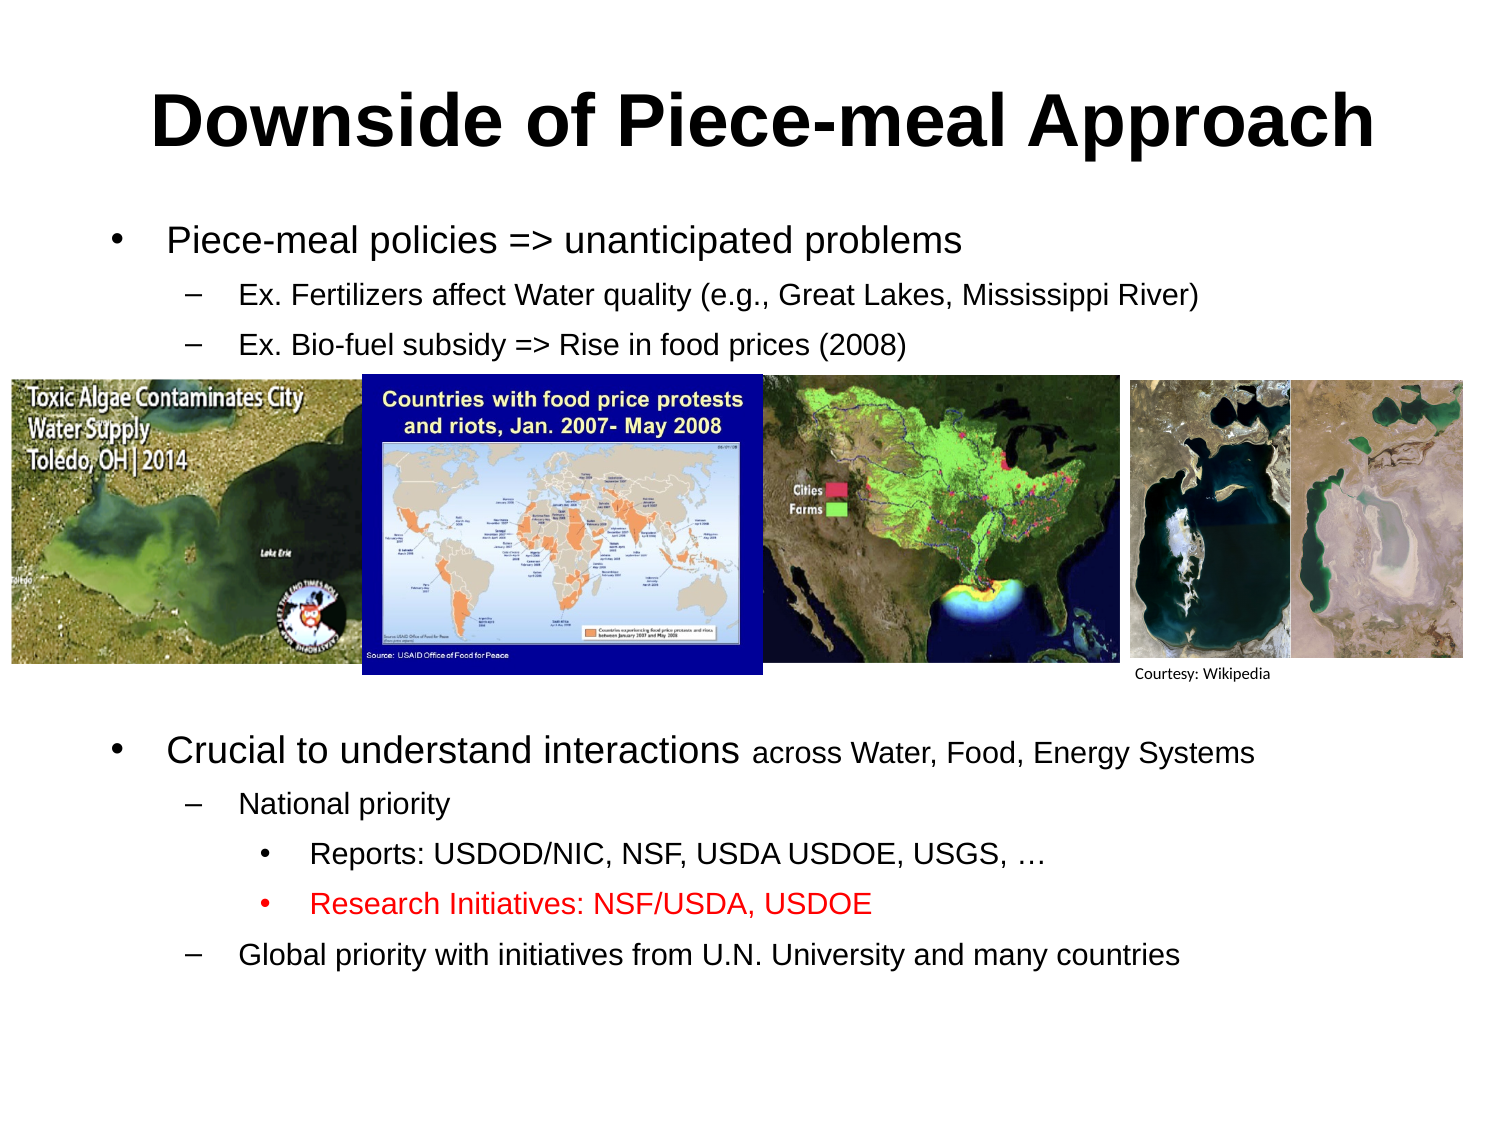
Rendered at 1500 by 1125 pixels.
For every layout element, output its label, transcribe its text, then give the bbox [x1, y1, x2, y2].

title Downside of Piece-meal Approach [116, 49, 1412, 184]
list Piece-meal policies => unanticipated problems Ex. Fertilizers affect Water quality (e.g., Great Lakes, Mississippi River) Ex. Bio-fuel subsidy => Rise in food prices (2008) Crucial to understand interactions across Water, Food, Energy Systems National priority Reports: USDOD/NIC, NSF, USDA USDOE, USGS, … Research Initiatives: NSF/USDA, USDOE Global priority with initiatives from U.N. University and many countries [102, 683, 1462, 983]
picture [0, 374, 1126, 676]
list Piece-meal policies => unanticipated problems Ex. Fertilizers affect Water quality (e.g., Great Lakes, Mississippi River) Ex. Bio-fuel subsidy => Rise in food prices (2008) Crucial to understand interactions across Water, Food, Energy Systems National priority Reports: USDOD/NIC, NSF, USDA USDOE, USGS, … Research Initiatives: NSF/USDA, USDOE Global priority with initiatives from U.N. University and many countries [102, 207, 1462, 378]
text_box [1129, 379, 1463, 713]
